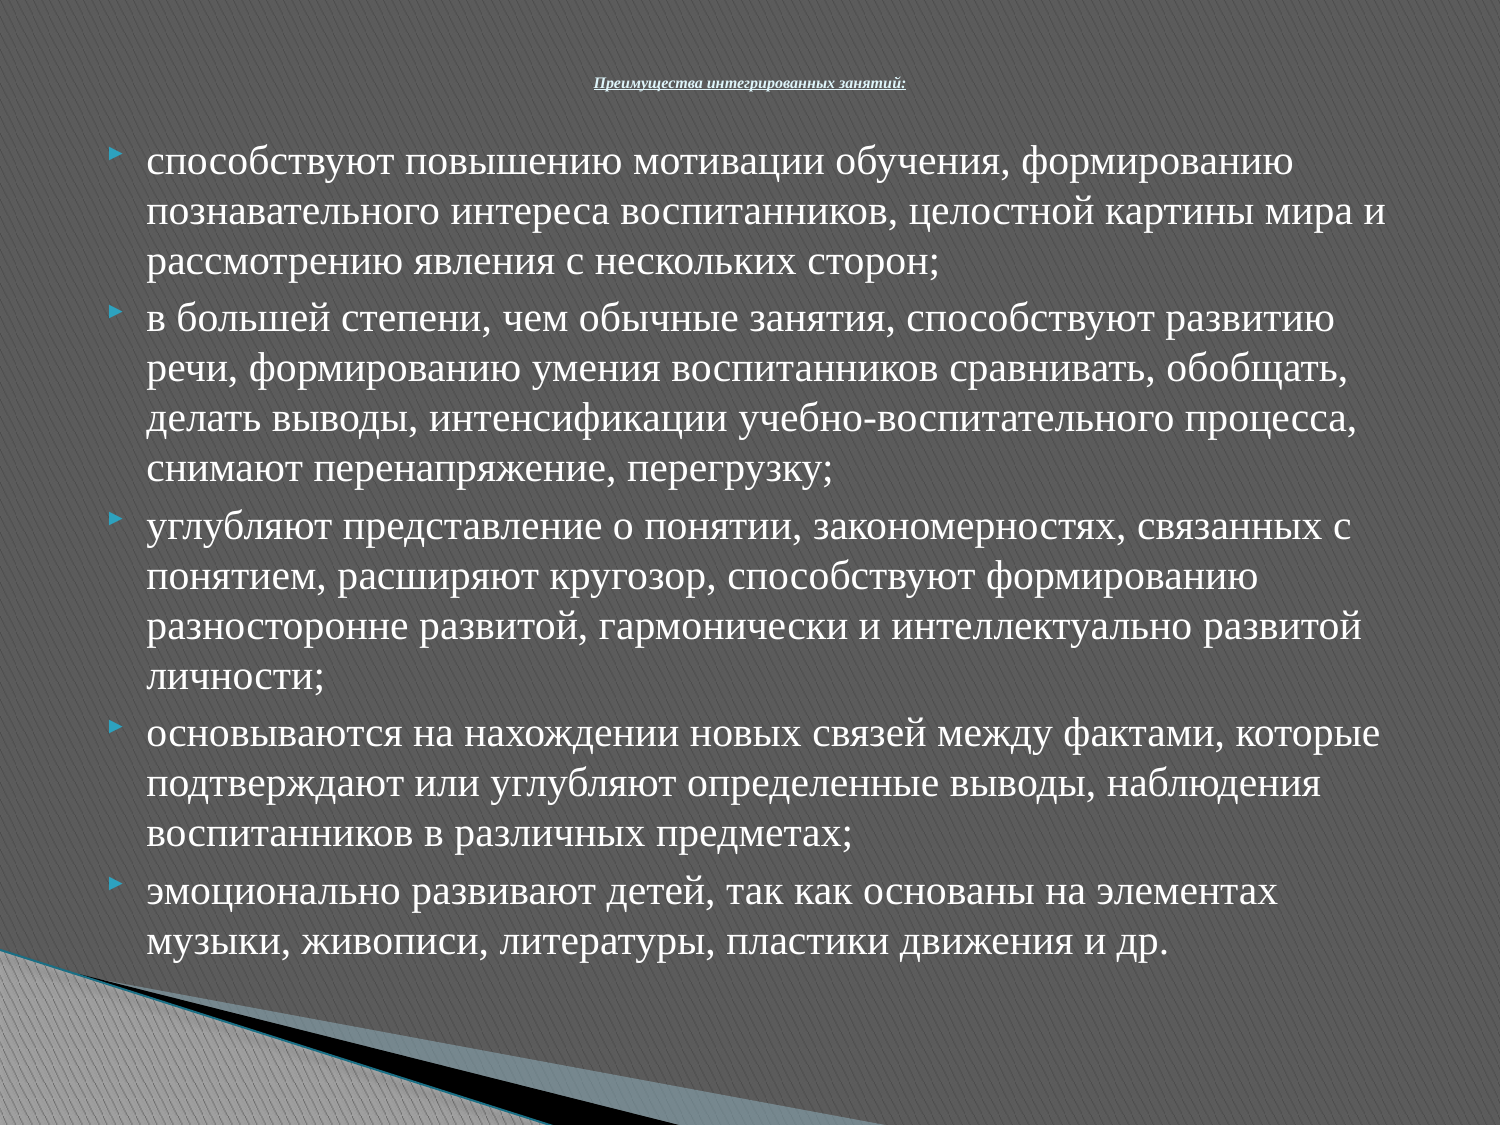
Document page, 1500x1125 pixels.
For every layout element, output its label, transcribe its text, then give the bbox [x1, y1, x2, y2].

title Преимущества интегрированных занятий: [75, 45, 1425, 125]
list способствуют повышению мотивации обучения, формированию познавательного интереса воспитанников, целостной картины мира и рассмотрению явления с нескольких сторон; в большей степени, чем обычные занятия, способствуют развитию речи, формированию умения воспитанников сравнивать, обобщать, делать выводы, интенсификации учебно-воспитательного процесса, снимают перенапряжение, перегрузку; углубляют представление о понятии, закономерностях, связанных с понятием, расширяют кругозор, способствуют формированию разносторонне развитой, гармонически и интеллектуально развитой личности; основываются на нахождении новых связей между фактами, которые подтверждают или углубляют определенные выводы, наблюдения воспитанников в различных предметах; эмоционально развивают детей, так как основаны на элементах музыки, живописи, литературы, пластики движения и др. [75, 125, 1425, 986]
